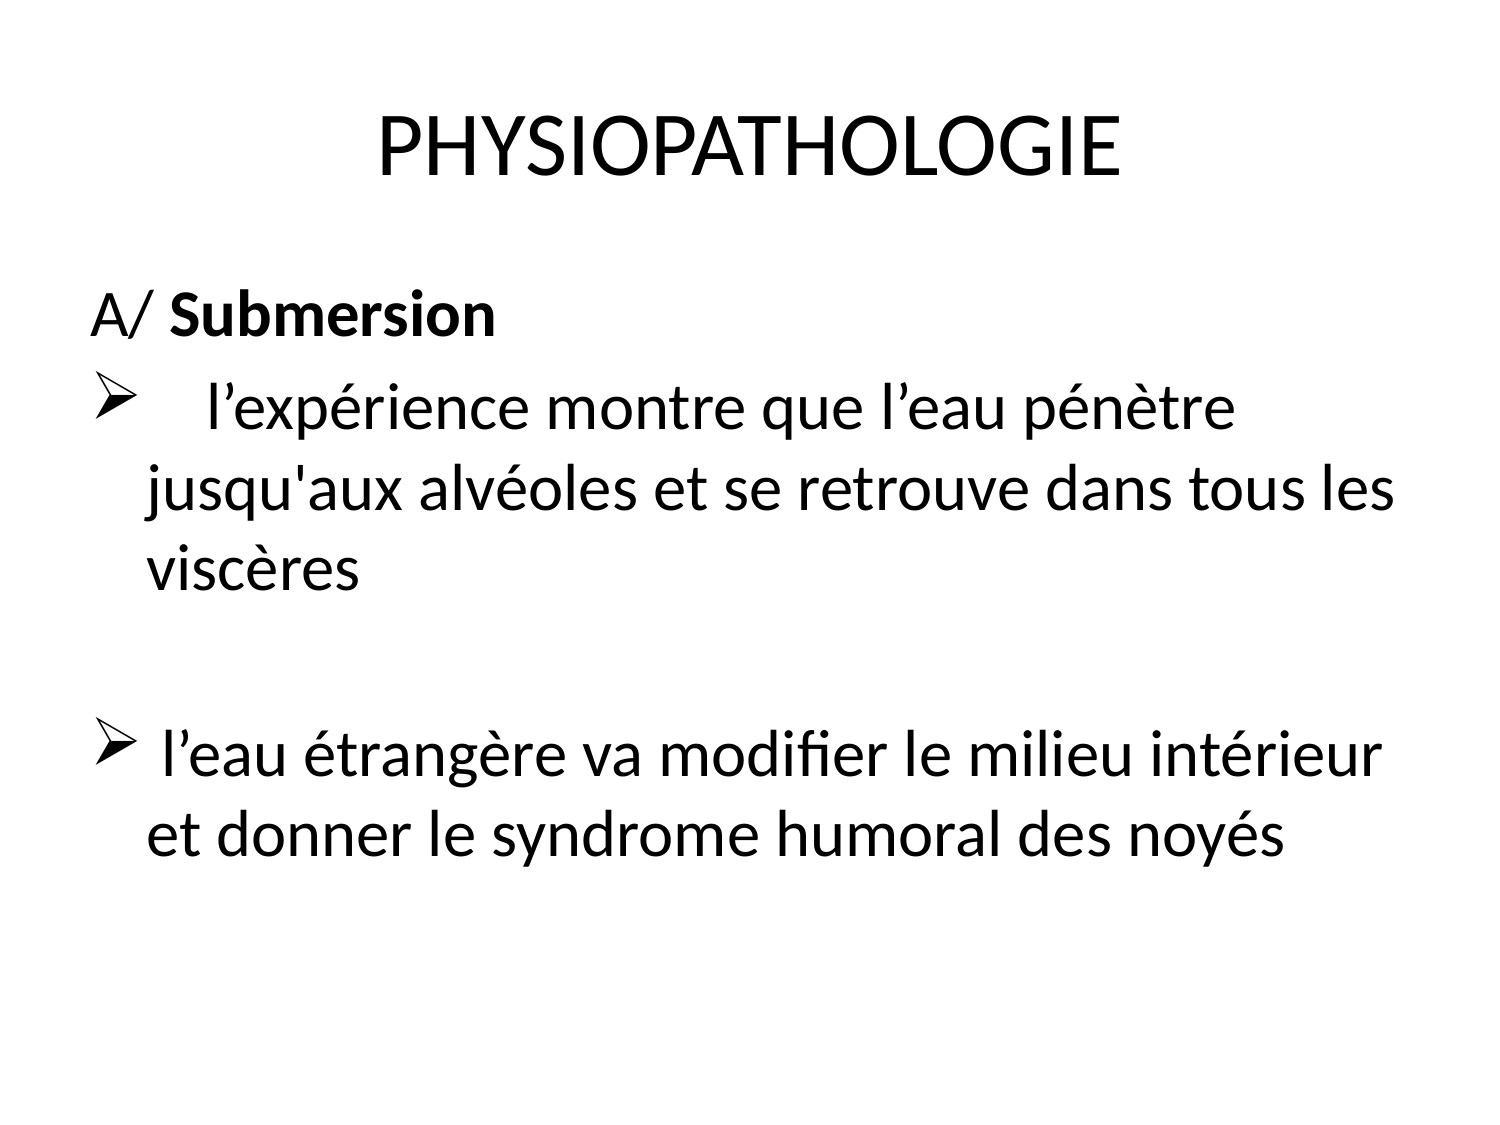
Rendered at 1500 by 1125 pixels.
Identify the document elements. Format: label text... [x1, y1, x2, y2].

list A/ Submersion l’expérience montre que l’eau pénètre jusqu'aux alvéoles et se retrouve dans tous les viscères l’eau étrangère va modifier le milieu intérieur et donner le syndrome humoral des noyés [75, 262, 1425, 1005]
title PHYSIOPATHOLOGIE [75, 45, 1425, 233]
